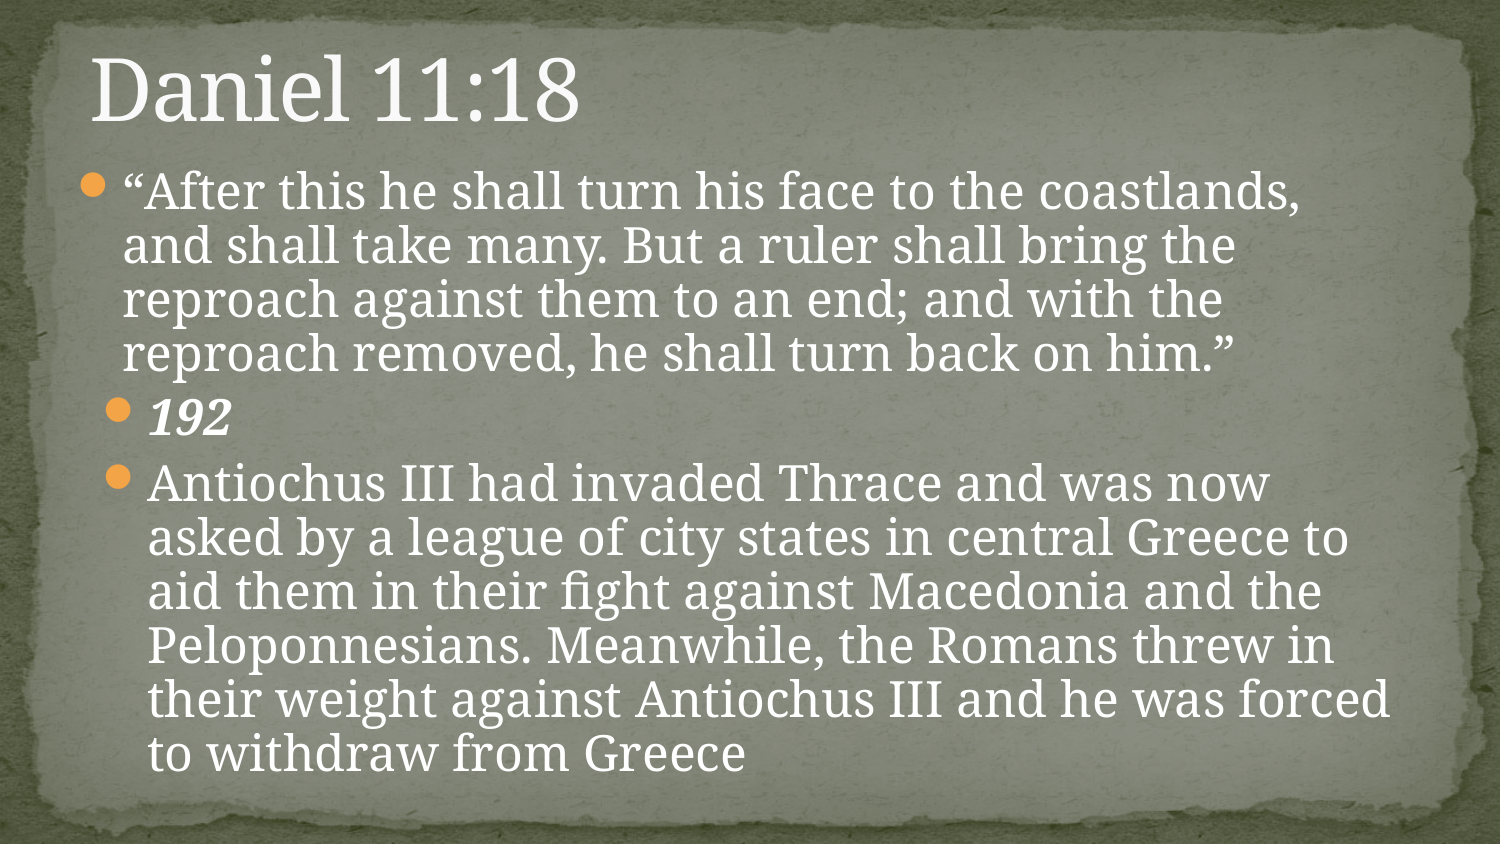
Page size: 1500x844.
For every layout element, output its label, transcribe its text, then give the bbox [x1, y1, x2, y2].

text_box 192 Antiochus III had invaded Thrace and was now asked by a league of city states in central Greece to aid them in their fight against Macedonia and the Peloponnesians. Meanwhile, the Romans threw in their weight against Antiochus III and he was forced to withdraw from Greece [87, 384, 1425, 797]
text_box “After this he shall turn his face to the coastlands, and shall take many. But a ruler shall bring the reproach against them to an end; and with the reproach removed, he shall turn back on him.” [62, 159, 1400, 447]
title Daniel 11:18 [74, 0, 1425, 147]
